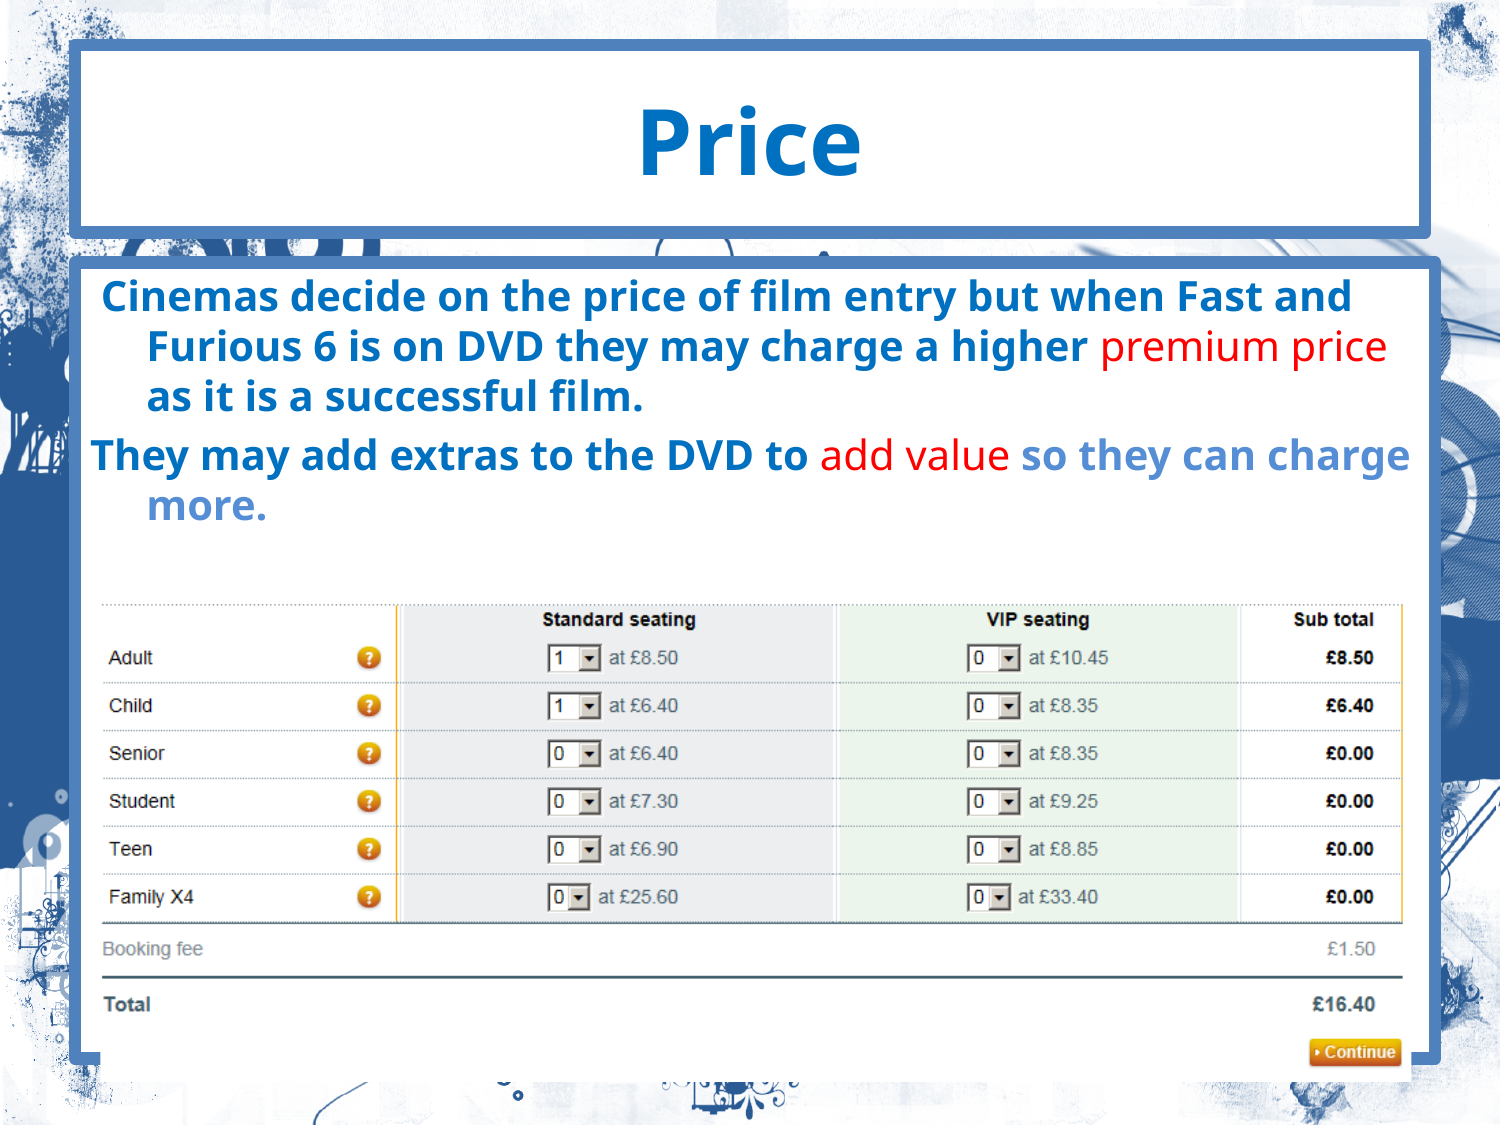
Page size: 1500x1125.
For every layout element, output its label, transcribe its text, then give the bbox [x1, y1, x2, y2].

list Cinemas decide on the price of film entry but when Fast and Furious 6 is on DVD they may charge a higher premium price as it is a successful film. They may add extras to the DVD to add value so they can charge more. [73, 260, 1437, 1061]
title Price [73, 43, 1427, 235]
picture [100, 585, 1412, 1082]
